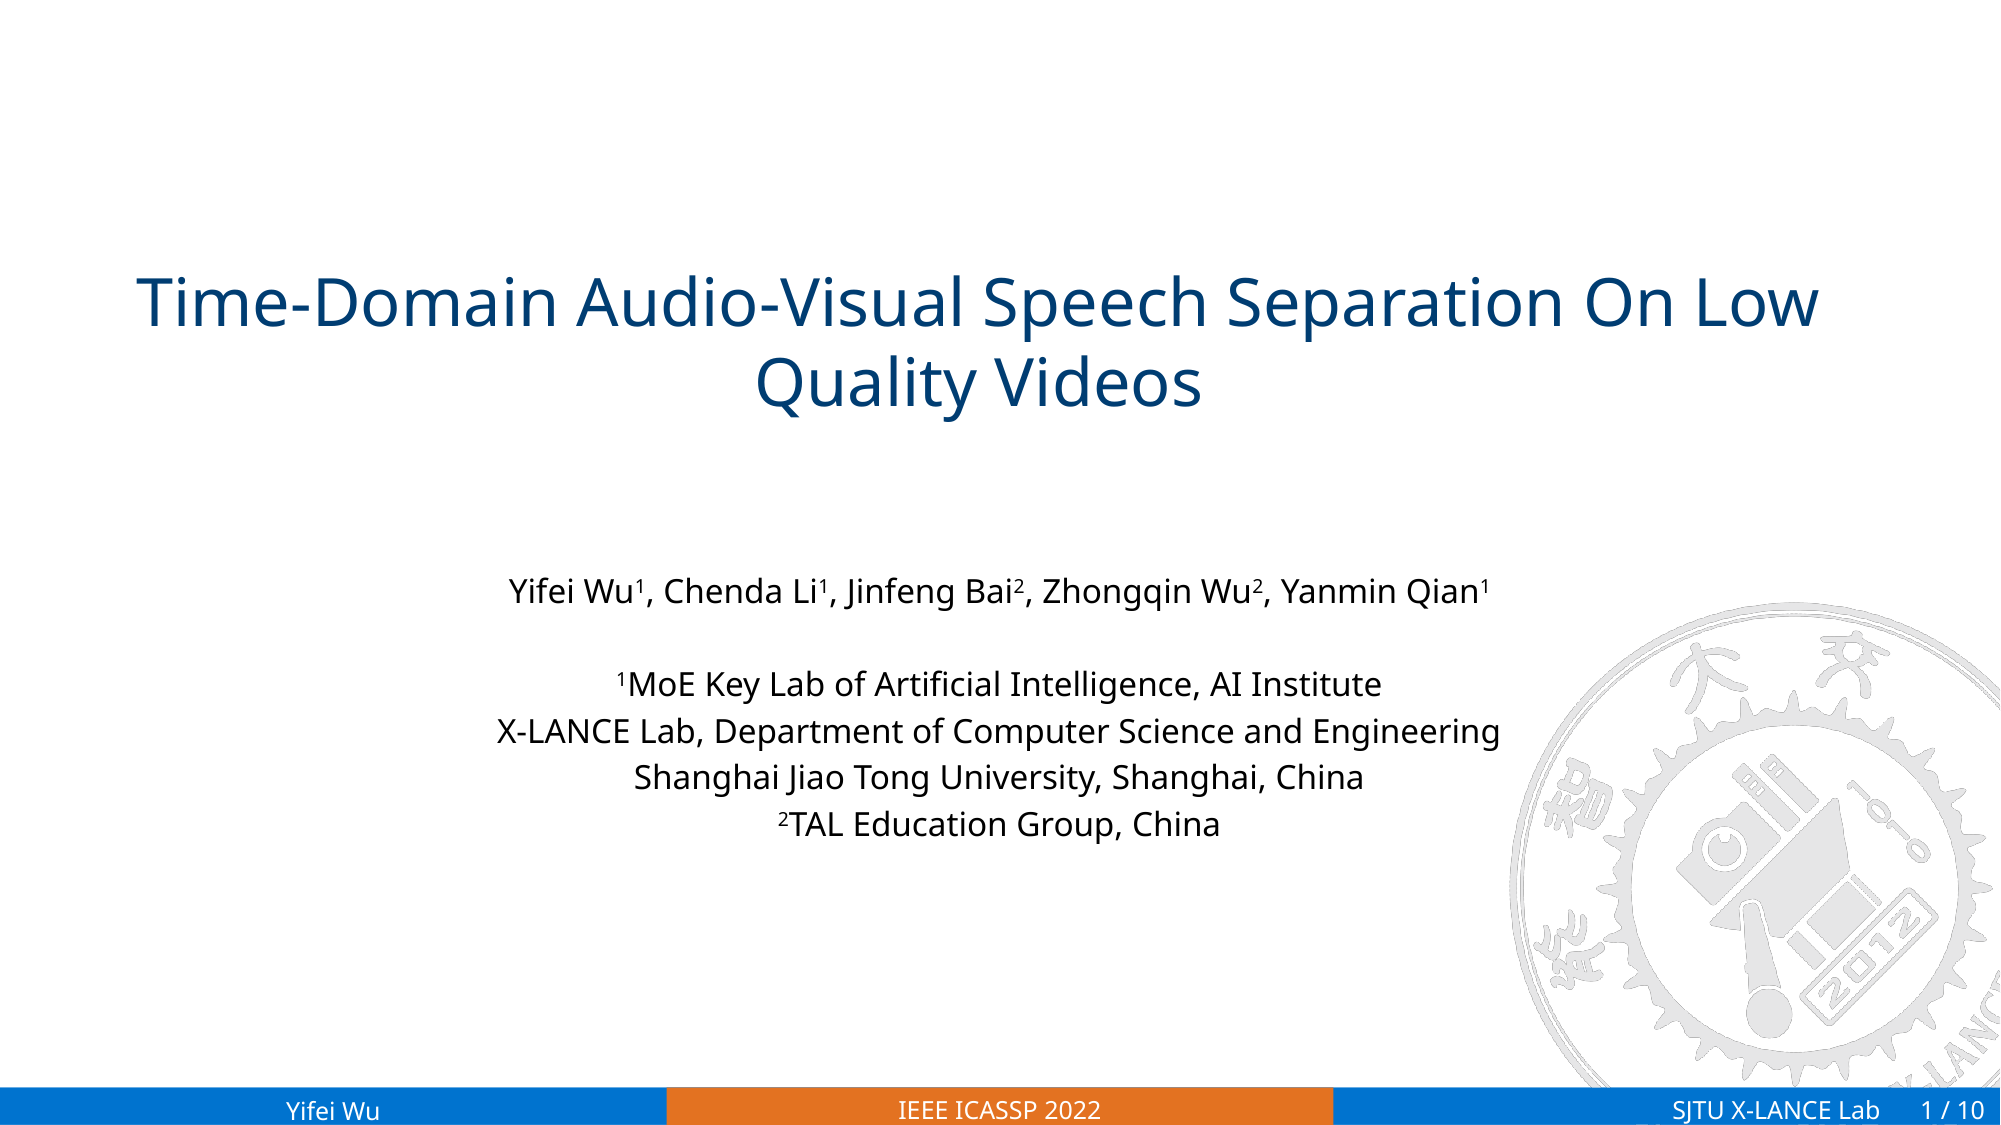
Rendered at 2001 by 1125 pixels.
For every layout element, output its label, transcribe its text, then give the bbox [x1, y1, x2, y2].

subtitle Yifei Wu1, Chenda Li1, Jinfeng Bai2, Zhongqin Wu2, Yanmin Qian1 1MoE Key Lab of Artificial Intelligence, AI Institute X-LANCE Lab, Department of Computer Science and Engineering Shanghai Jiao Tong University, Shanghai, China 2TAL Education Group, China [456, 562, 1544, 850]
picture [1378, 468, 2001, 1102]
title Time-Domain Audio-Visual Speech Separation On Low Quality Videos [116, 230, 1842, 449]
